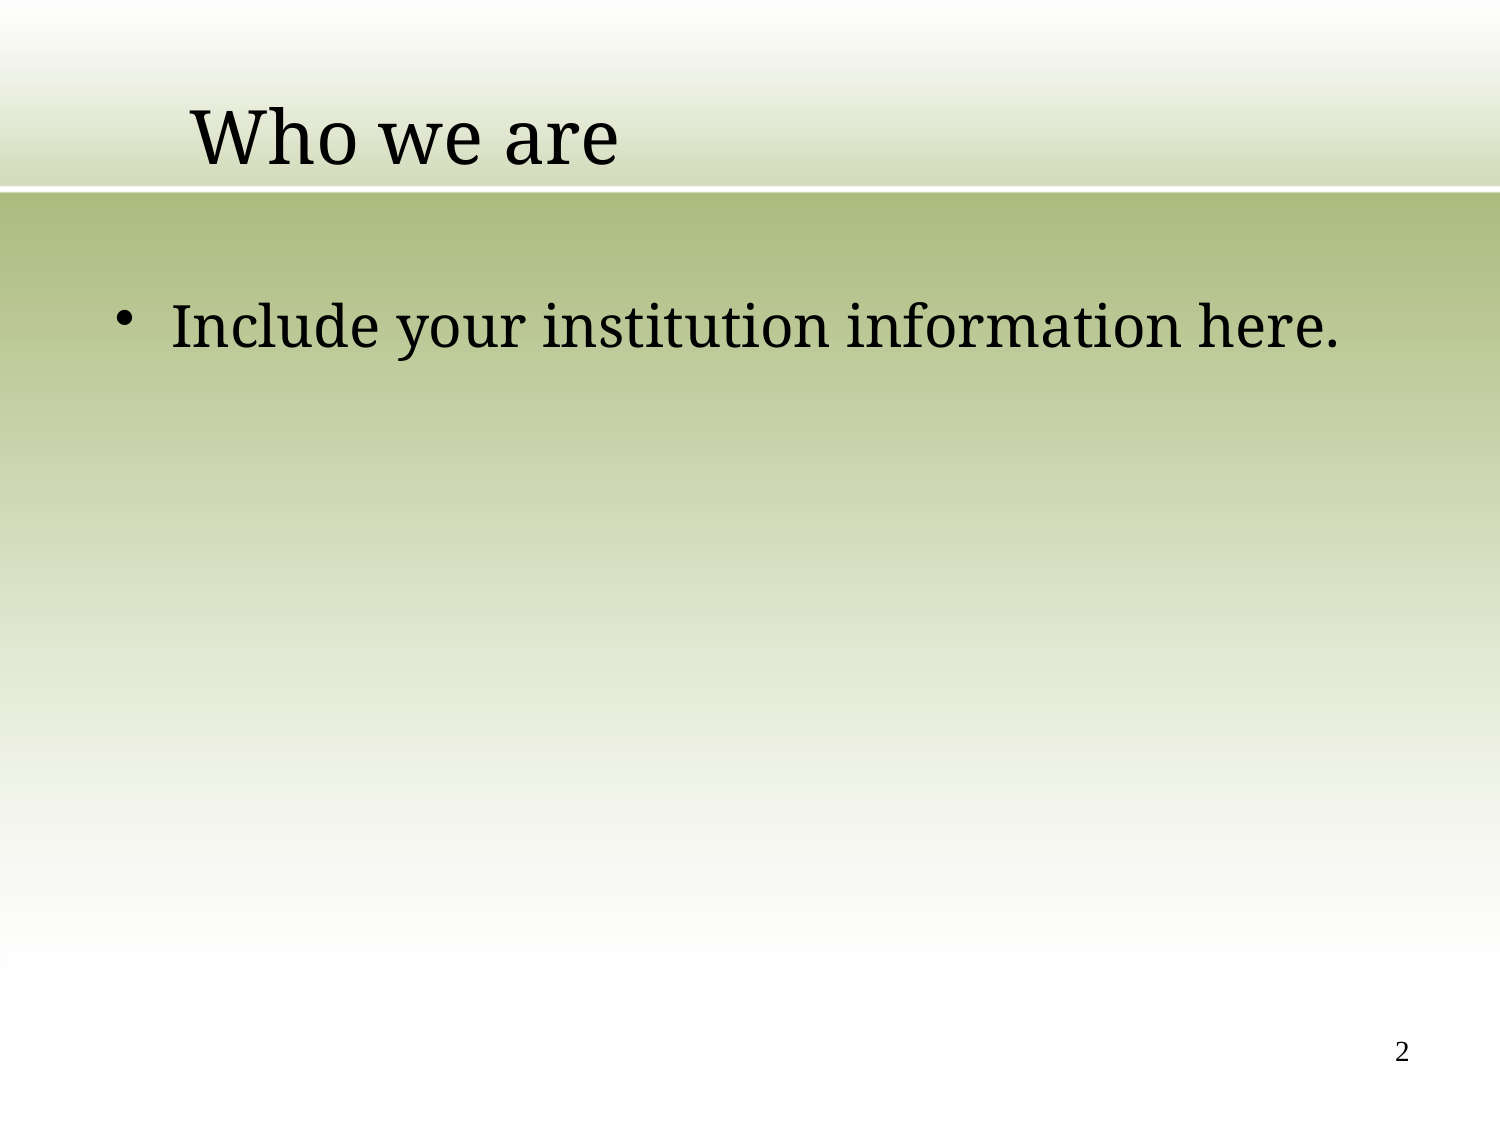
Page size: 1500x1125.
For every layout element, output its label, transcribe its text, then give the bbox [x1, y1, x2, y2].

picture [0, 0, 1500, 1125]
list Include your institution information here. [99, 200, 1363, 1100]
title Who we are [174, 12, 1463, 188]
slide_number 2 [1074, 1024, 1426, 1103]
